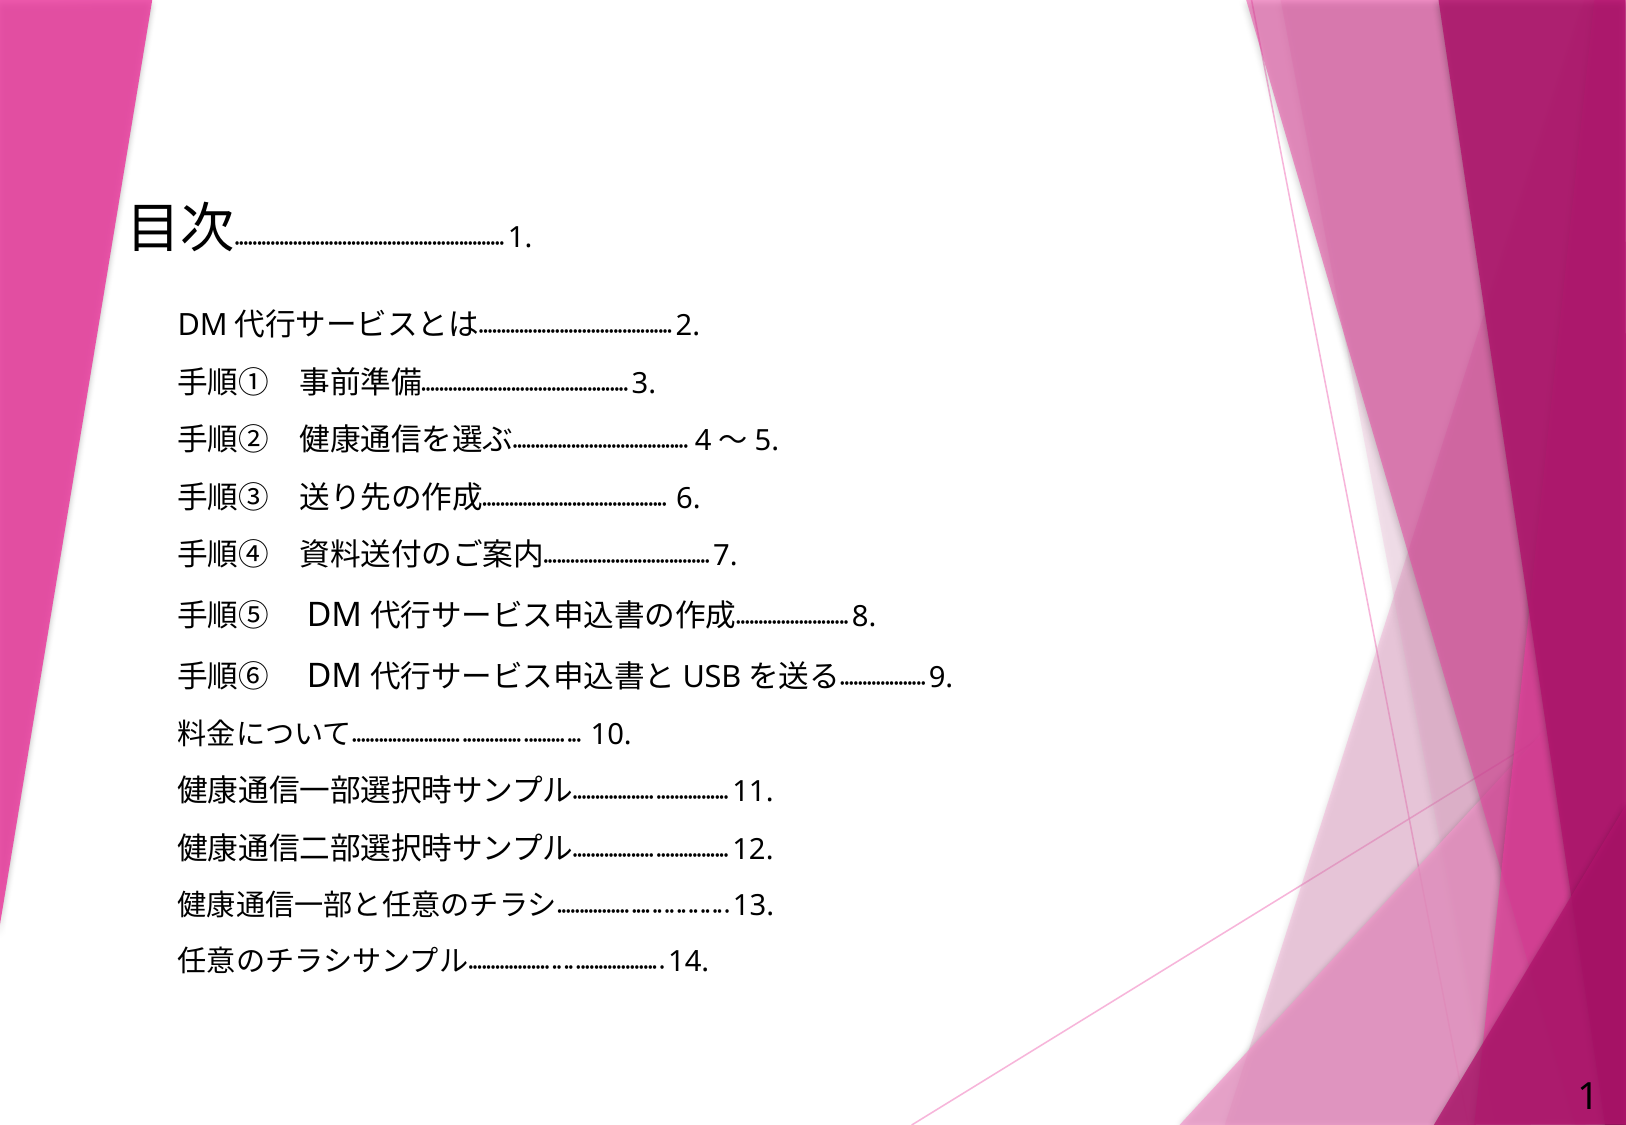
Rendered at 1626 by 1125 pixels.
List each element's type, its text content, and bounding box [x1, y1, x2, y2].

text_box DM代行サービスとは・・・・・・・・・・・・・・・・・・・・・・・・・・・・・・・・・・・・・・・・・・・2. 手順① 事前準備・・・・・・・・・・・・・・・・・・・・・・・・・・・・・・・・・・・・・・・・・・・・・・3. 手順② 健康通信を選ぶ・・・・・・・・・・・・・・・・・・・・・・・・・・・・・・・・・・・・・・・ 4～5. 手順③ 送り先の作成・・・・・・・・・・・・・・・・・・・・・・・・・・・・・・・・・・・・・・・・・ 6. 手順④ 資料送付のご案内・・・・・・・・・・・・・・・・・・・・・・・・・・・・・・・・・・・・・7. 手順➄ DM代行サービス申込書の作成・・・・・・・・・・・・・・・・・・・・・・・・・8. 手順⑥ DM代行サービス申込書とUSBを送る・・・・・・・・・・・・・・・・・・・9. 料金について・・・・・・・・・・・・・・・・・・・・・・・・ ・・・・・・・・・・・・・ ・・・・・・・・・ ・・・ 10. 健康通信一部選択時サンプル・・・・・・・・・・・・・・・・・・ ・・・・・・・・・・・・・・・・11. 健康通信二部選択時サンプル・・・・・・・・・・・・・・・・・・ ・・・・・・・・・・・・・・・・12. 健康通信一部と任意のチラシ・・・・・・・・・・・・・・・・ ・・・・ ・・ ・・ ・・ ・・ ・・ ・・ ・13. 任意のチラシサンプル・・・・・・・・・・・・・・・・・・ ・・ ・・ ・・・・・・・・・・・・・・・・・・ ・14. [165, 299, 1288, 1011]
text_box 1 [1562, 1064, 1625, 1125]
subtitle 目次・・・・・・・・・・・・・・・・・・・・・・・・・・・・・・・・・・・・・・・・・・・・・・・・・・・・・・・・・・・・1. [111, 185, 1234, 257]
